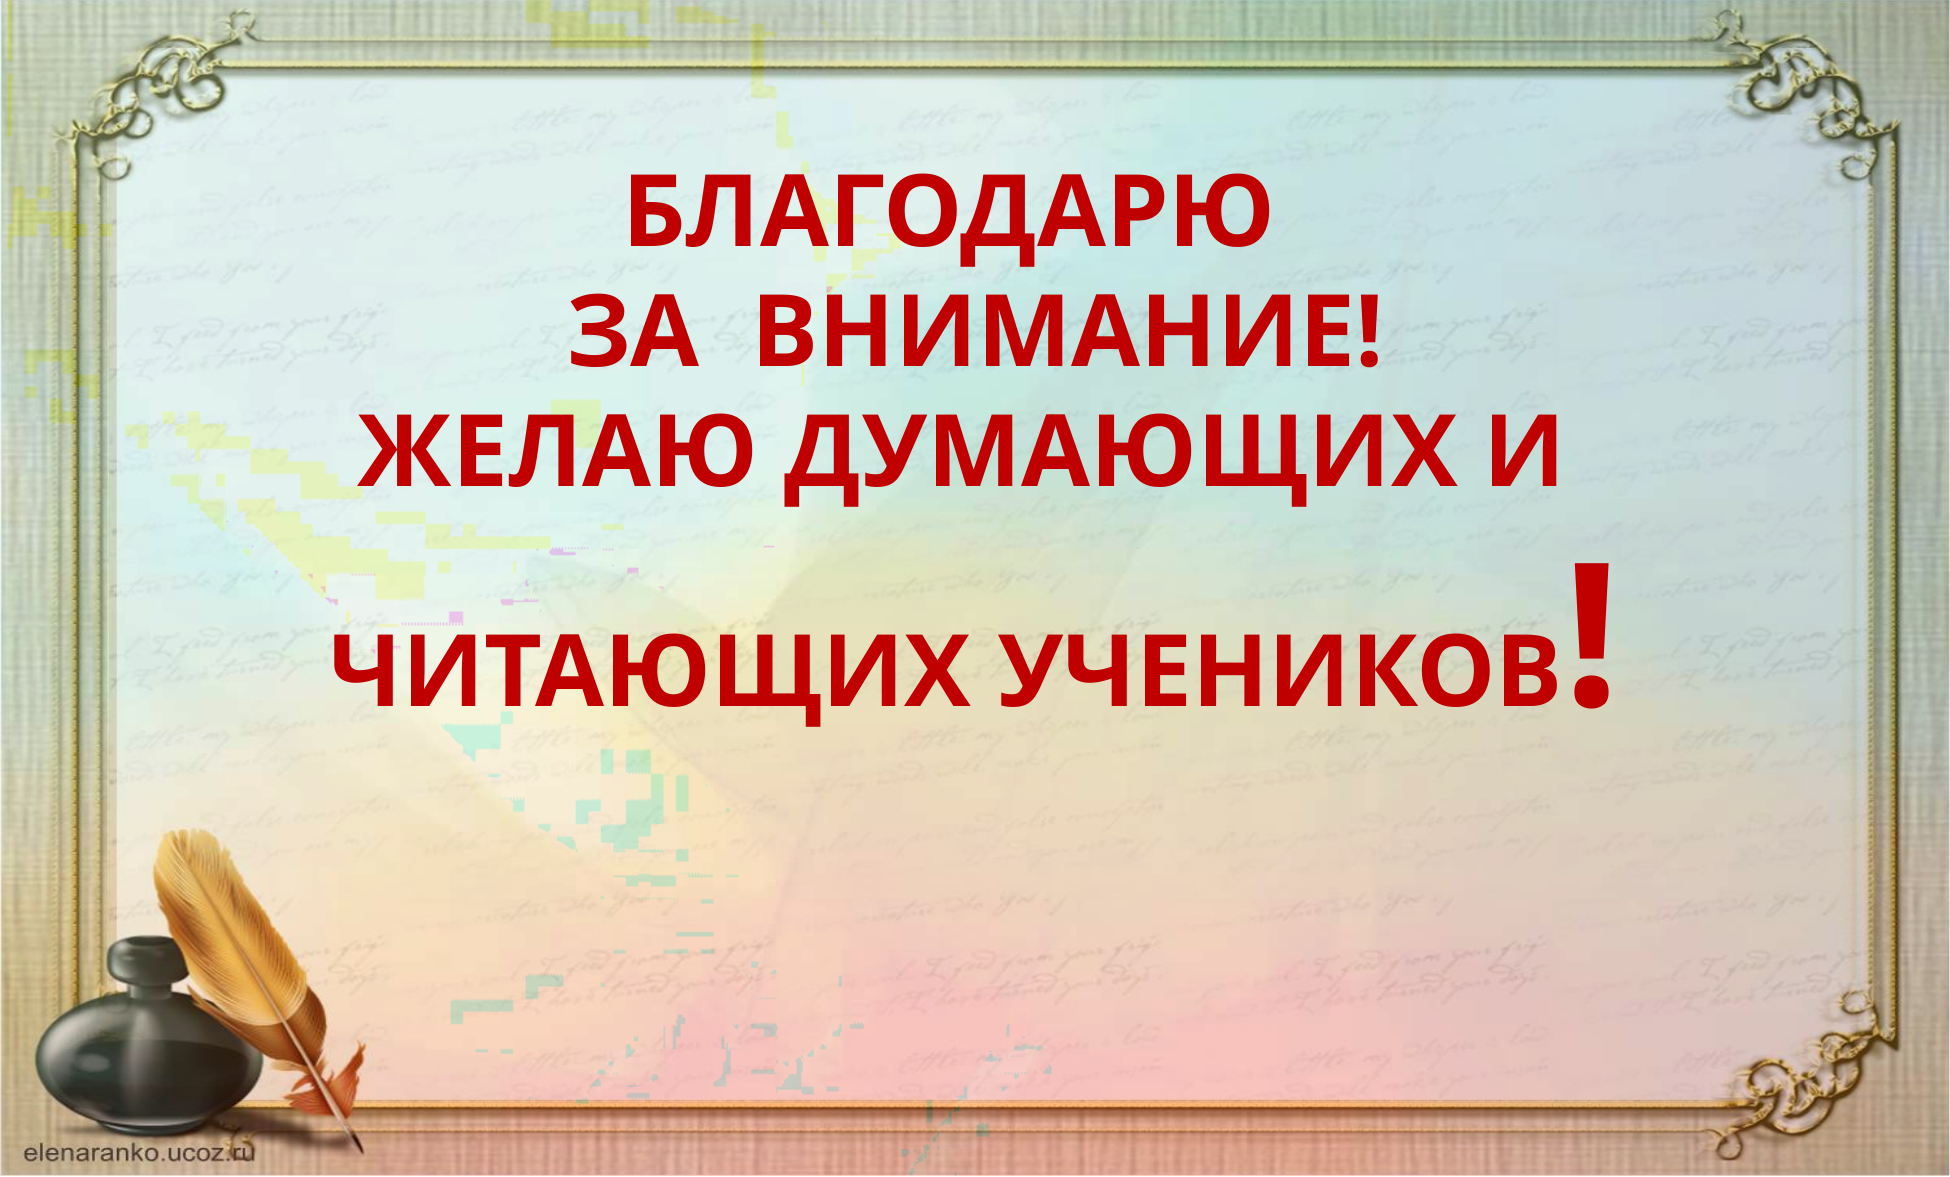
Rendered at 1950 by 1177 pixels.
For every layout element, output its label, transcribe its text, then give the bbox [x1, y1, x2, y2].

picture [0, 0, 1950, 1176]
text_box БЛАГОДАРЮ ЗА ВНИМАНИЕ! ЖЕЛАЮ ДУМАЮЩИХ И ЧИТАЮЩИХ УЧЕНИКОВ! [187, 138, 1763, 756]
